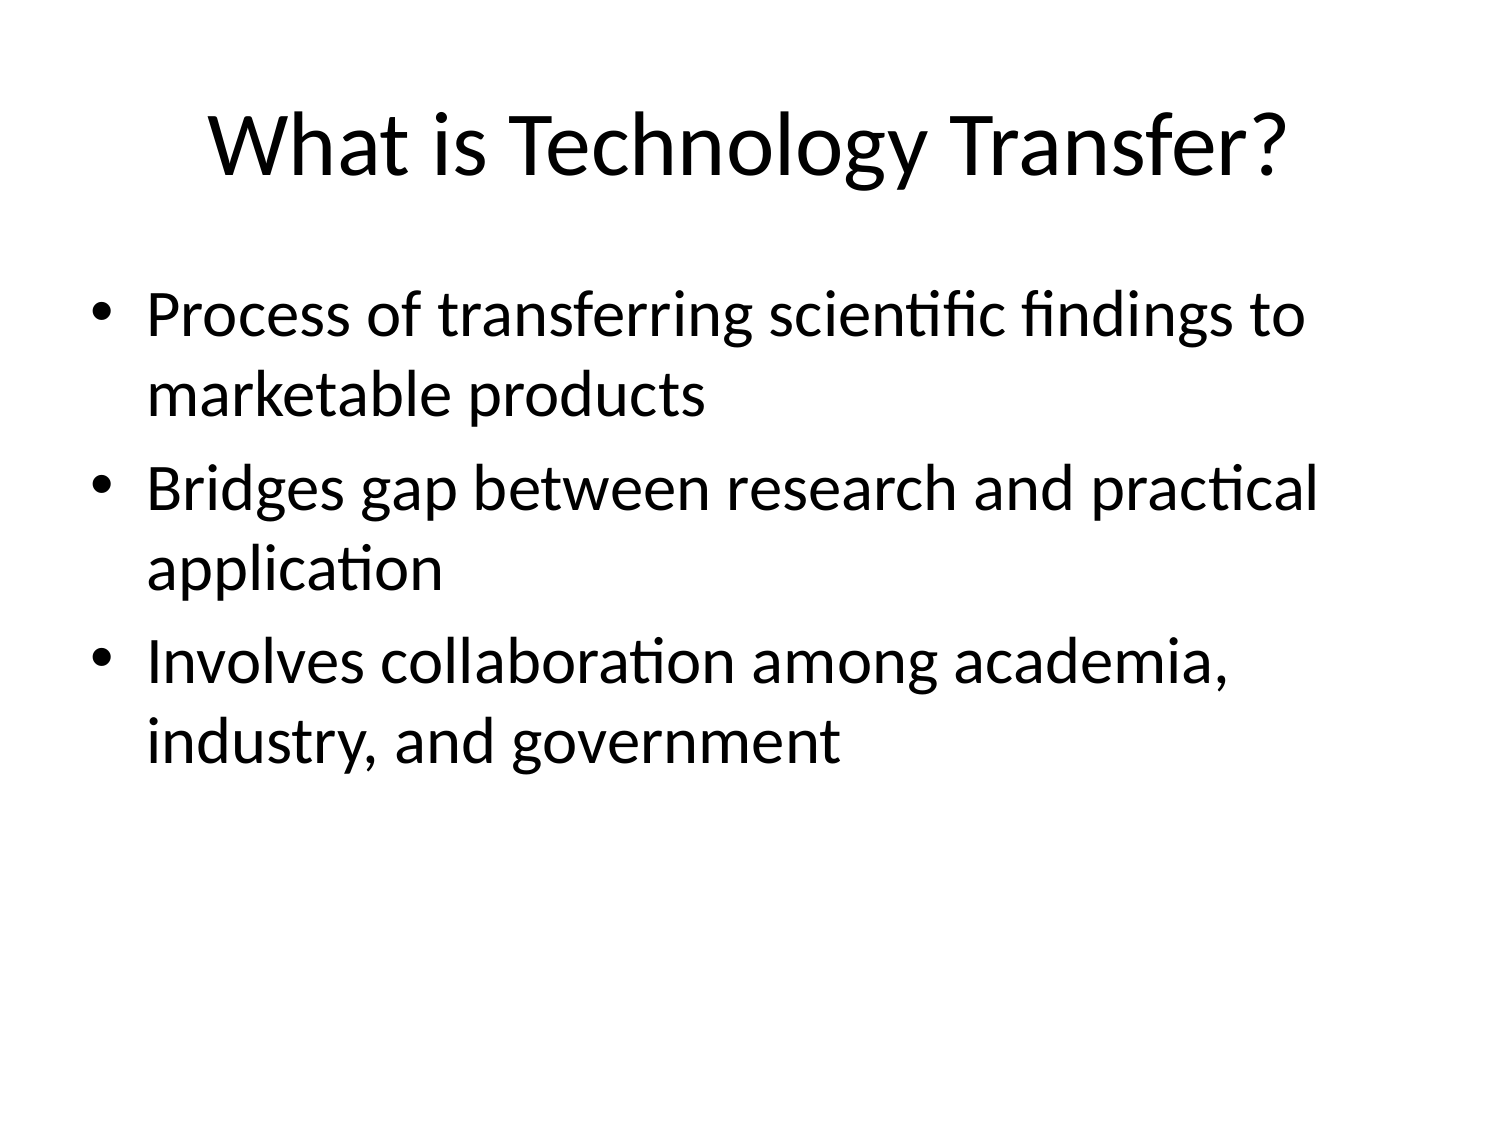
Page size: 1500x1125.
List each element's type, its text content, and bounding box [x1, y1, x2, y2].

list Process of transferring scientific findings to marketable products Bridges gap between research and practical application Involves collaboration among academia, industry, and government [75, 262, 1425, 1005]
title What is Technology Transfer? [75, 45, 1425, 233]
